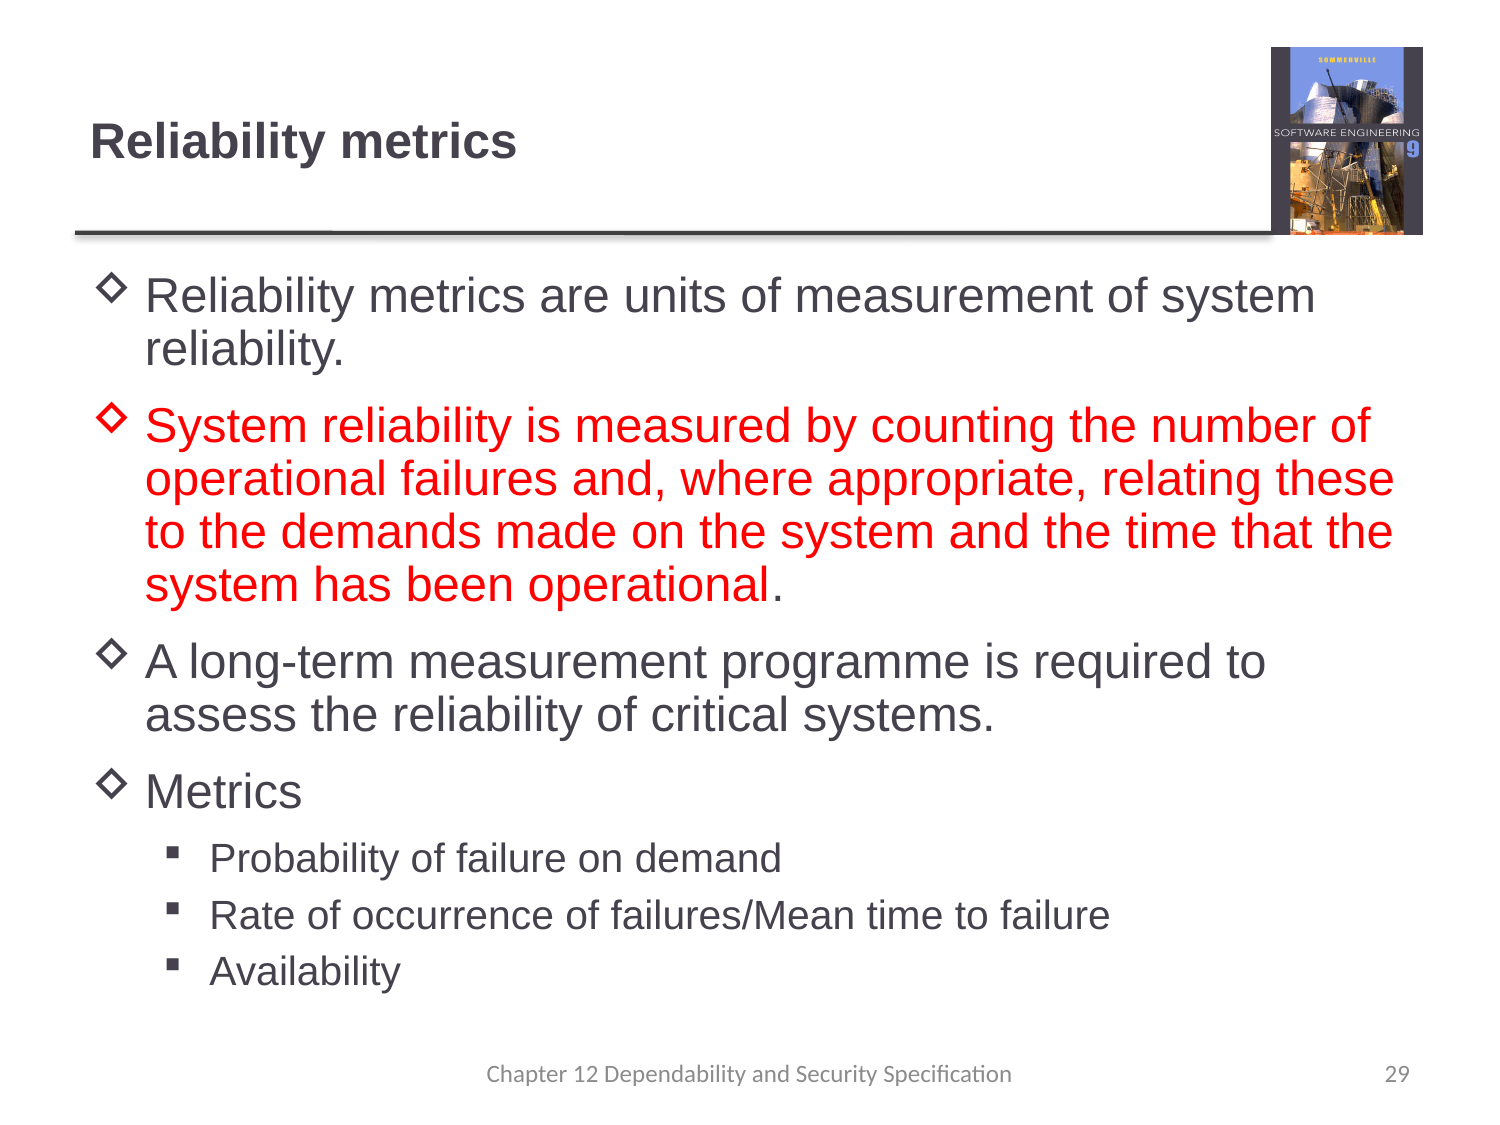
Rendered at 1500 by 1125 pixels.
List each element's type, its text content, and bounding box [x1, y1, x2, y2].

title Reliability metrics [74, 44, 1272, 233]
footer Chapter 12 Dependability and Security Specification [425, 1042, 1075, 1103]
picture [1272, 47, 1423, 235]
slide_number 29 [1075, 1042, 1425, 1103]
list Reliability metrics are units of measurement of system reliability. System reliability is measured by counting the number of operational failures and, where appropriate, relating these to the demands made on the system and the time that the system has been operational. A long-term measurement programme is required to assess the reliability of critical systems. Metrics Probability of failure on demand Rate of occurrence of failures/Mean time to failure Availability [75, 262, 1425, 1005]
